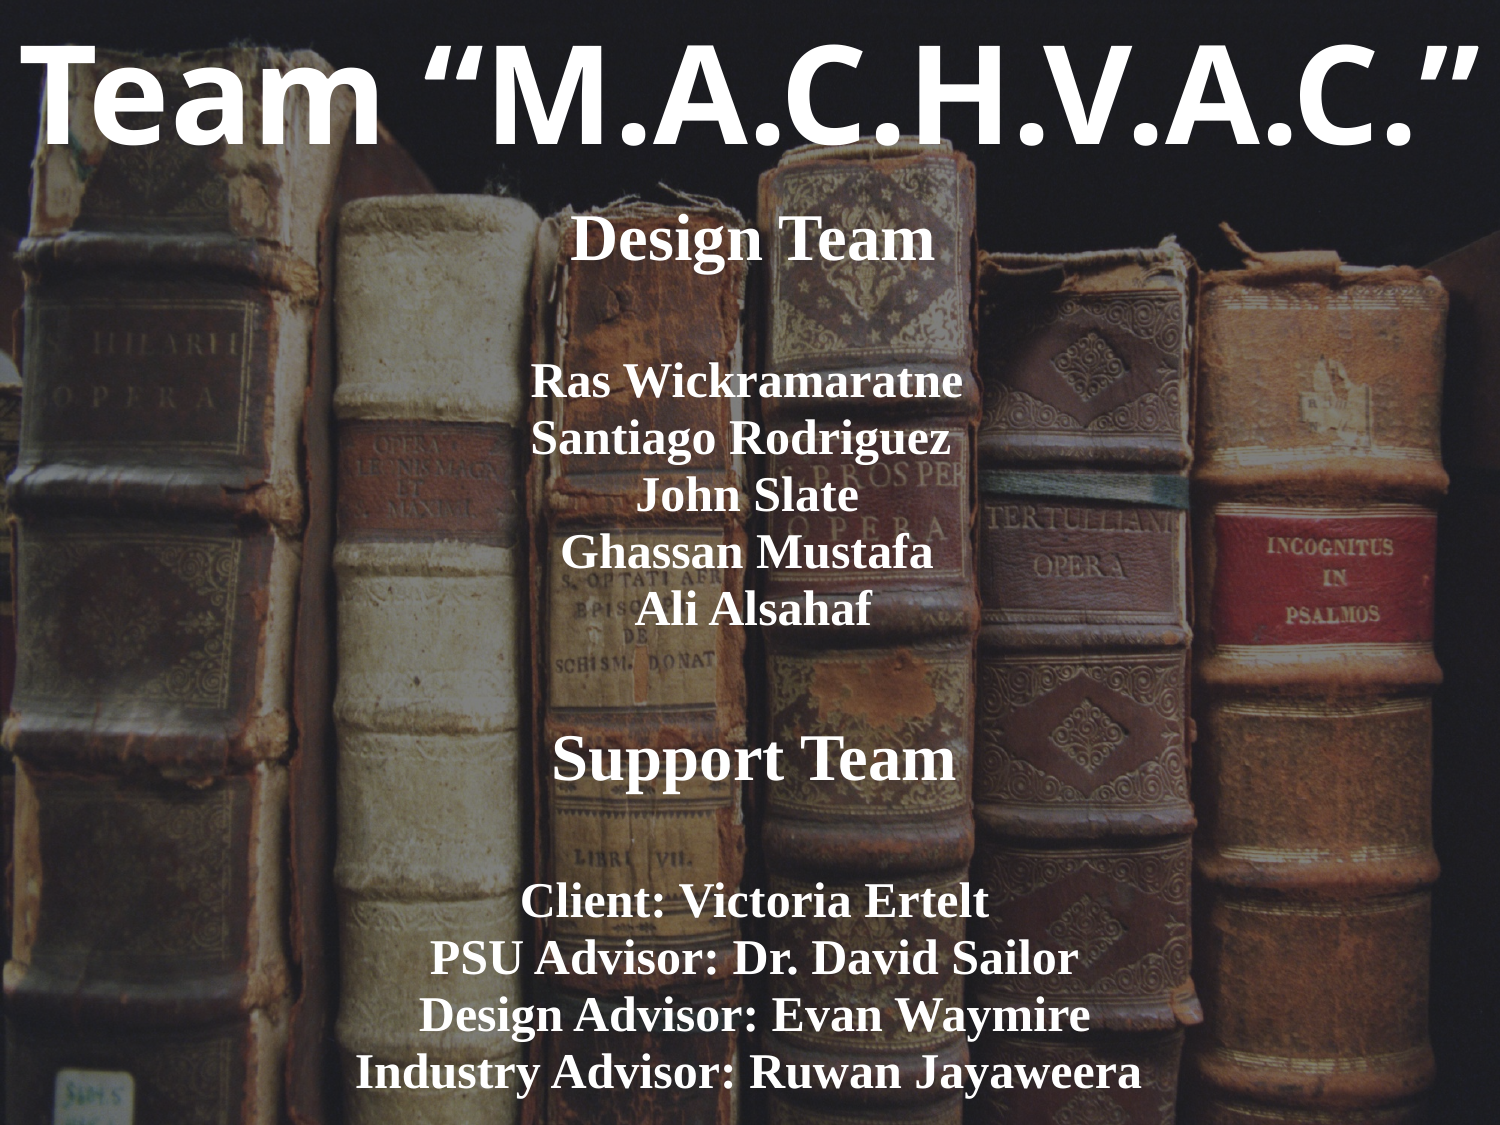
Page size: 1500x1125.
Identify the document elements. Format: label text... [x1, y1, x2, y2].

text_box Support Team Client: Victoria Ertelt PSU Advisor: Dr. David Sailor Design Advisor: Evan Waymire Industry Advisor: Ruwan Jayaweera [8, 712, 1500, 1107]
text_box Design Team Ras Wickramaratne Santiago Rodriguez John Slate Ghassan Mustafa Ali Alsahaf [6, 200, 1500, 842]
text_box Team “M.A.C.H.V.A.C.” [0, 0, 1500, 180]
